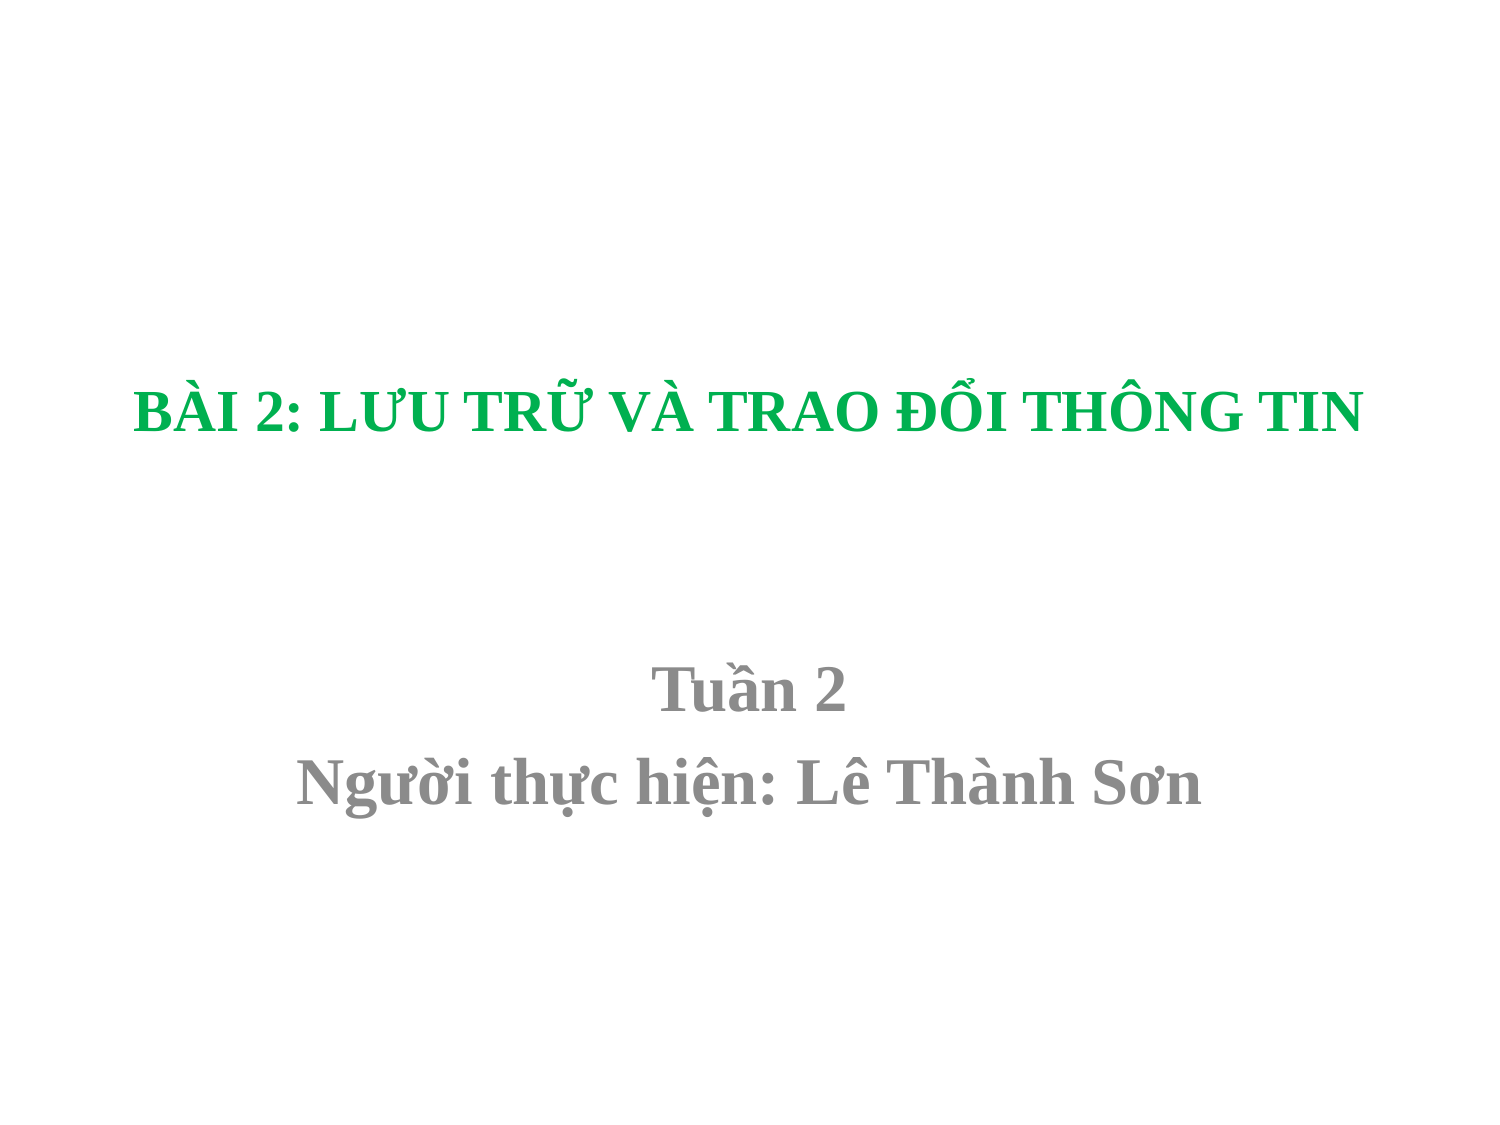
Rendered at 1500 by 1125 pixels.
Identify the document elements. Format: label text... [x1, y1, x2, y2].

title BÀI 2: LƯU TRỮ VÀ TRAO ĐỔI THÔNG TIN [112, 287, 1388, 529]
subtitle Tuần 2 Người thực hiện: Lê Thành Sơn [225, 637, 1275, 925]
